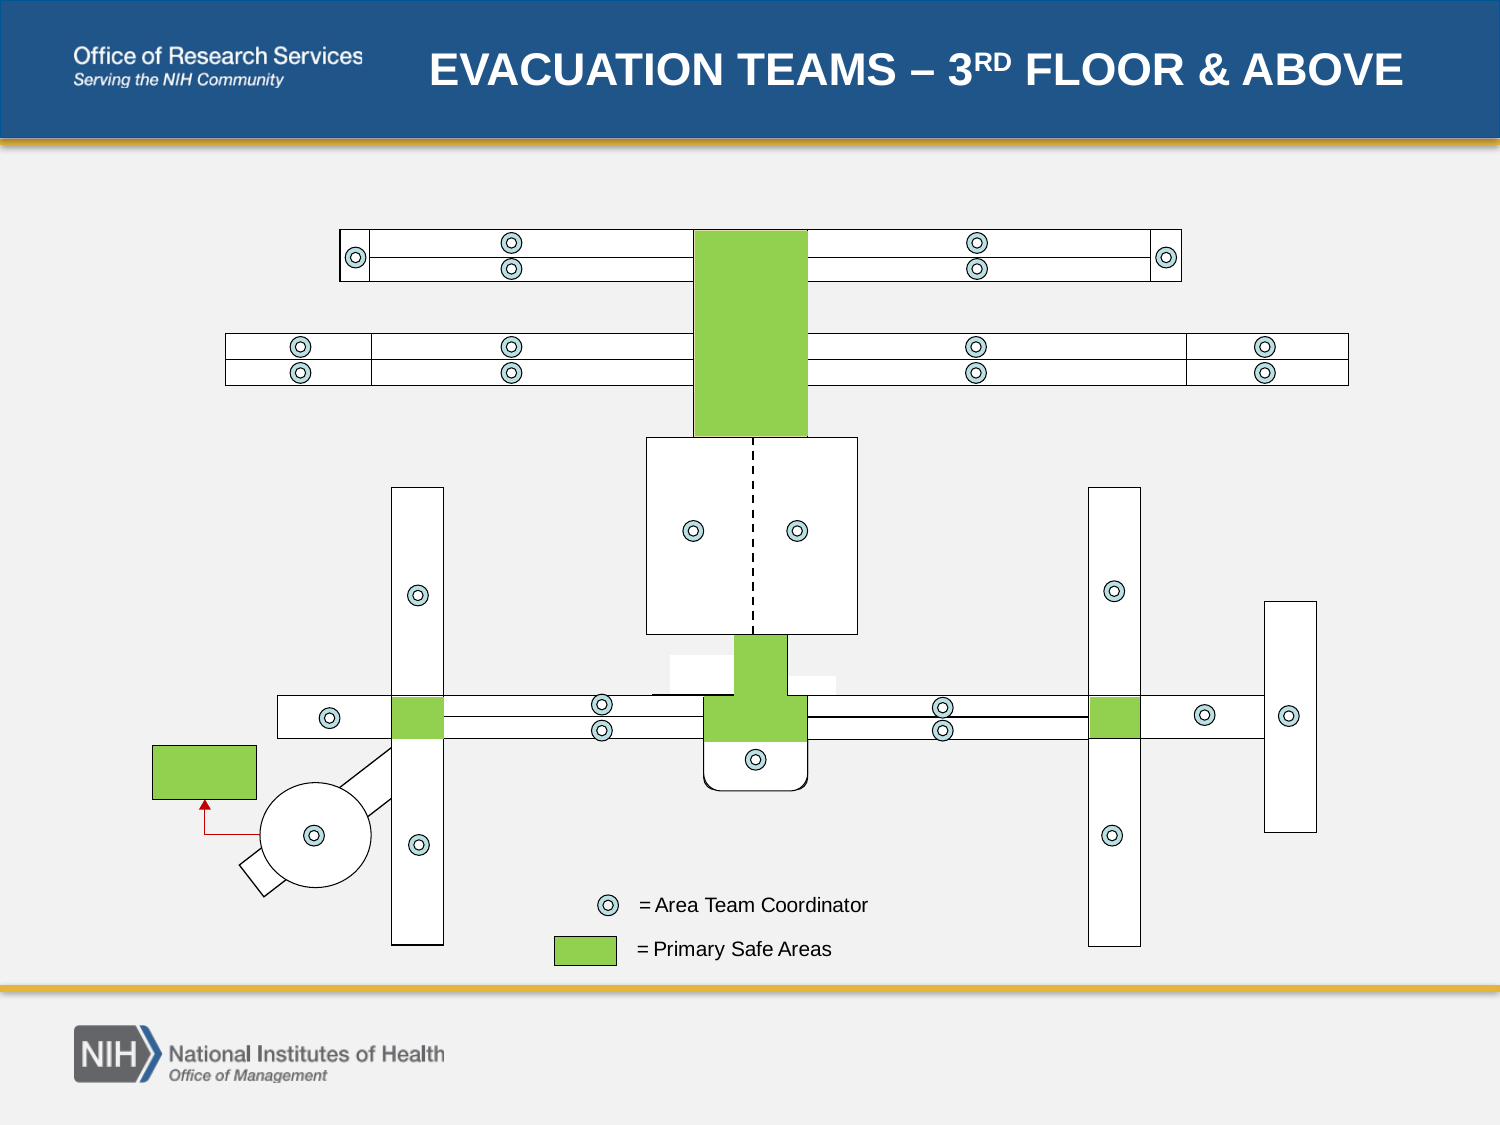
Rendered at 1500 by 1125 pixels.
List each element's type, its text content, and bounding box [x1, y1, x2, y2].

title EVACUATION TEAMS – 3RD FLOOR & ABOVE [413, 26, 1446, 108]
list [151, 227, 1349, 971]
